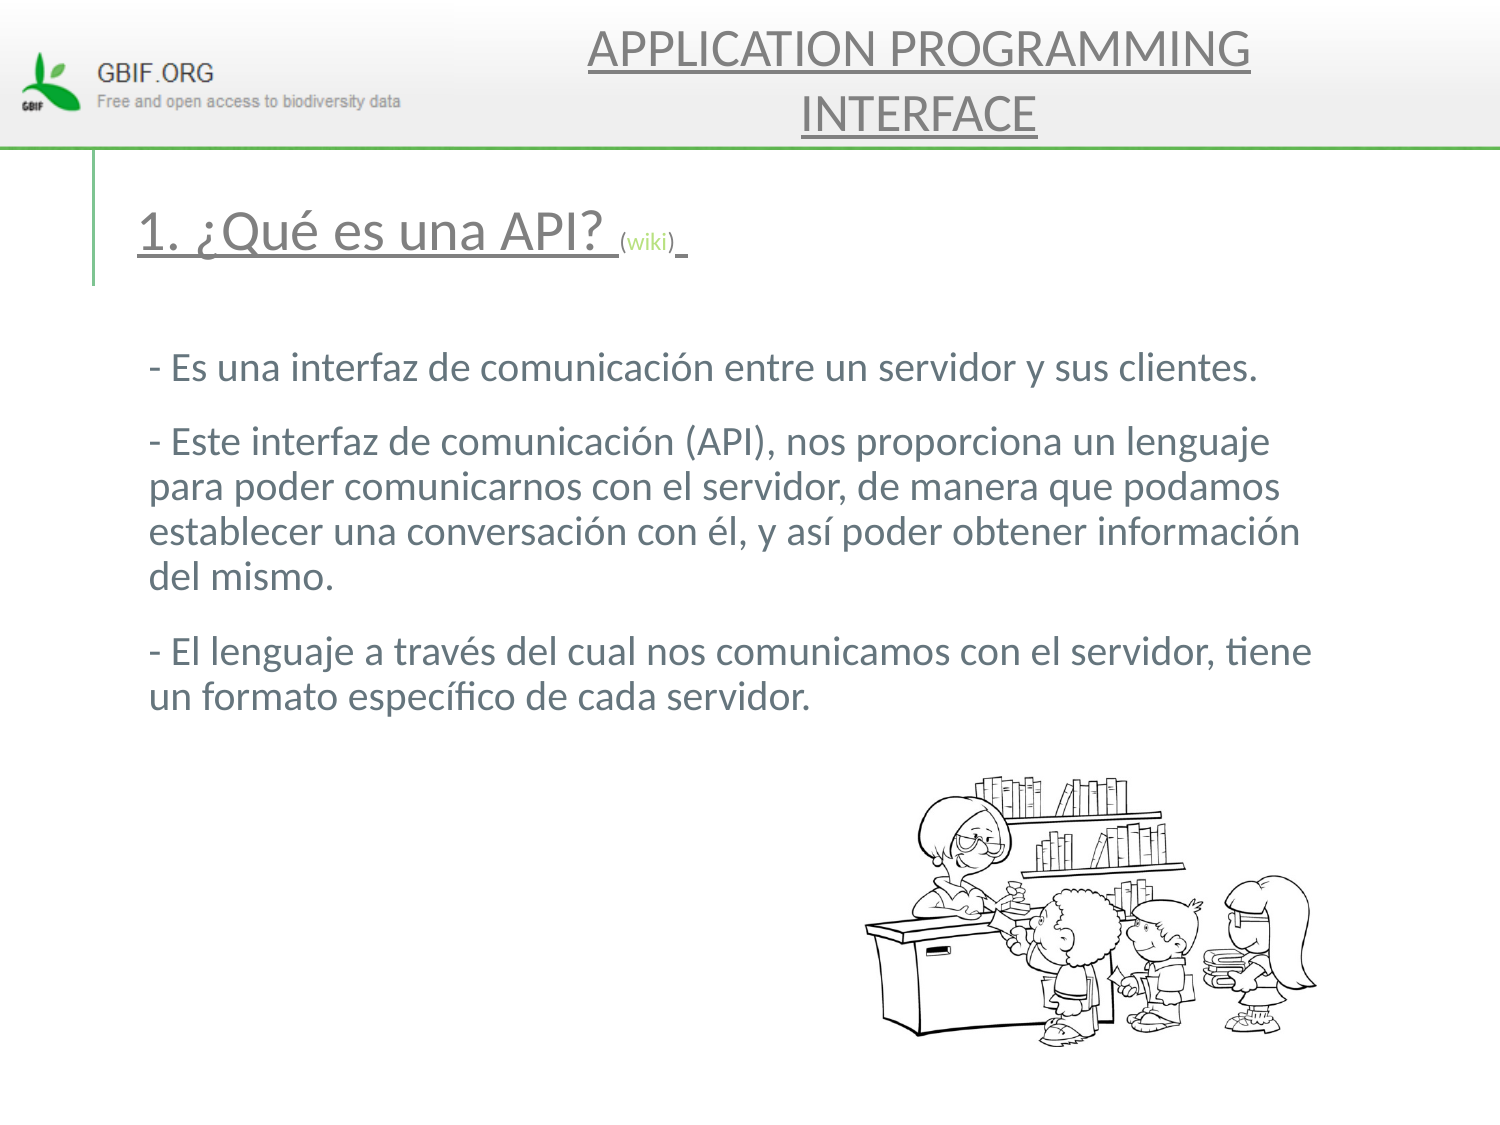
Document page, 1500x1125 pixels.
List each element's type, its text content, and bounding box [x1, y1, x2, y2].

text_box 1. ¿Qué es una API? (wiki) [122, 184, 904, 270]
list - Es una interfaz de comunicación entre un servidor y sus clientes. - Este interfaz de comunicación (API), nos proporciona un lenguaje para poder comunicarnos con el servidor, de manera que podamos establecer una conversación con él, y así poder obtener información del mismo. - El lenguaje a través del cual nos comunicamos con el servidor, tiene un formato específico de cada servidor. [126, 338, 1322, 999]
picture [863, 776, 1318, 1048]
picture [0, 0, 1500, 151]
